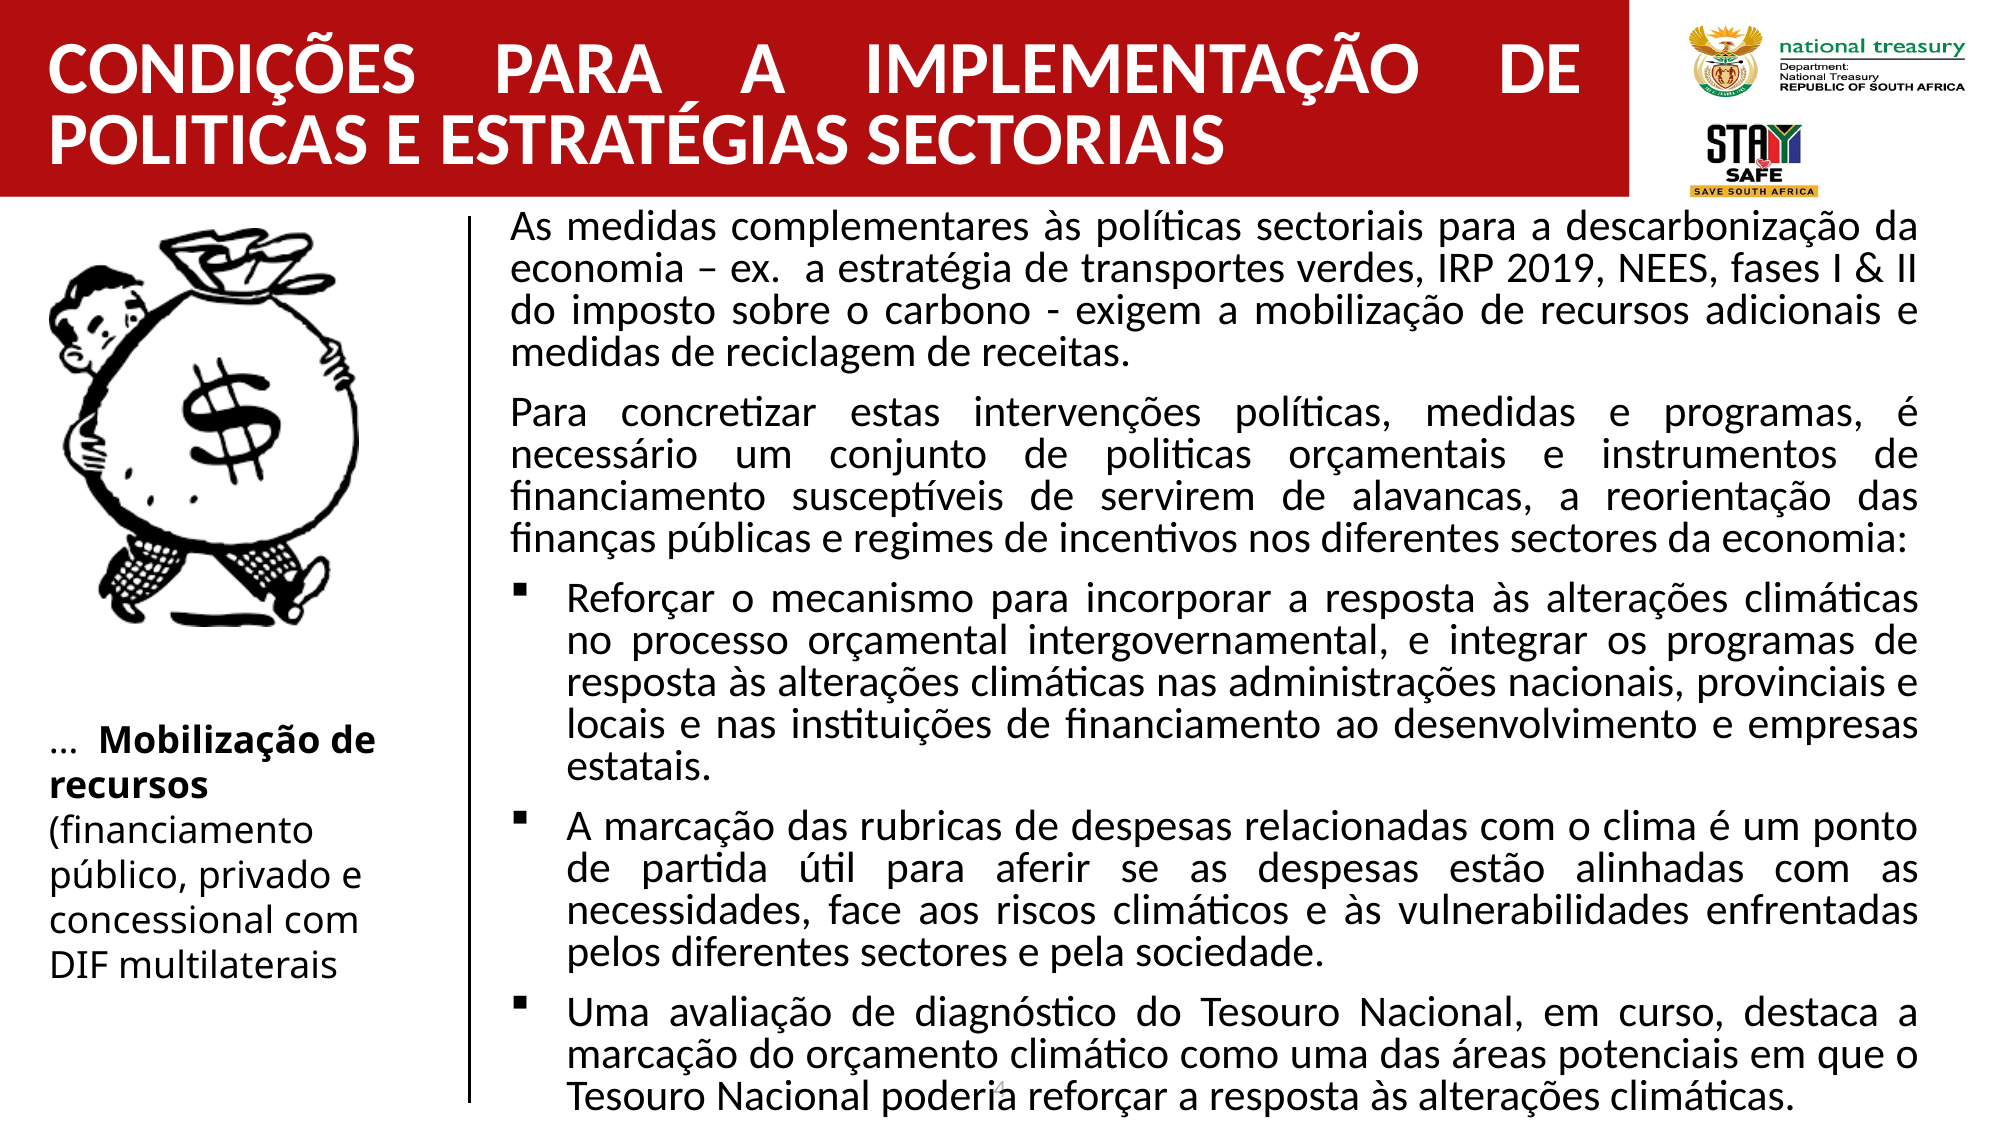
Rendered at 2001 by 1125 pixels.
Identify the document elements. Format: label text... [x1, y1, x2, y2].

title Condições para a implementação de politicas e estratégias sectoriais [33, 22, 1599, 183]
picture [0, 0, 2000, 198]
text_box … Mobilização de recursos (financiamento público, privado e concessional com DIF multilaterais [33, 708, 407, 994]
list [49, 228, 359, 627]
text_box As medidas complementares às políticas sectoriais para a descarbonização da economia – ex. a estratégia de transportes verdes, IRP 2019, NEES, fases I & II do imposto sobre o carbono - exigem a mobilização de recursos adicionais e medidas de reciclagem de receitas. Para concretizar estas intervenções políticas, medidas e programas, é necessário um conjunto de politicas orçamentais e instrumentos de financiamento susceptíveis de servirem de alavancas, a reorientação das finanças públicas e regimes de incentivos nos diferentes sectores da economia: Reforçar o mecanismo para incorporar a resposta às alterações climáticas no processo orçamental intergovernamental, e integrar os programas de resposta às alterações climáticas nas administrações nacionais, provinciais e locais e nas instituições de financiamento ao desenvolvimento e empresas estatais. A marcação das rubricas de despesas relacionadas com o clima é um ponto de partida útil para aferir se as despesas estão alinhadas com as necessidades, face aos riscos climáticos e às vulnerabilidades enfrentadas pelos diferentes sectores e pela sociedade. Uma avaliação de diagnóstico do Tesouro Nacional, em curso, destaca a marcação do orçamento climático como uma das áreas potenciais em que o Tesouro Nacional poderia reforçar a resposta às alterações climáticas. [495, 199, 1935, 1125]
